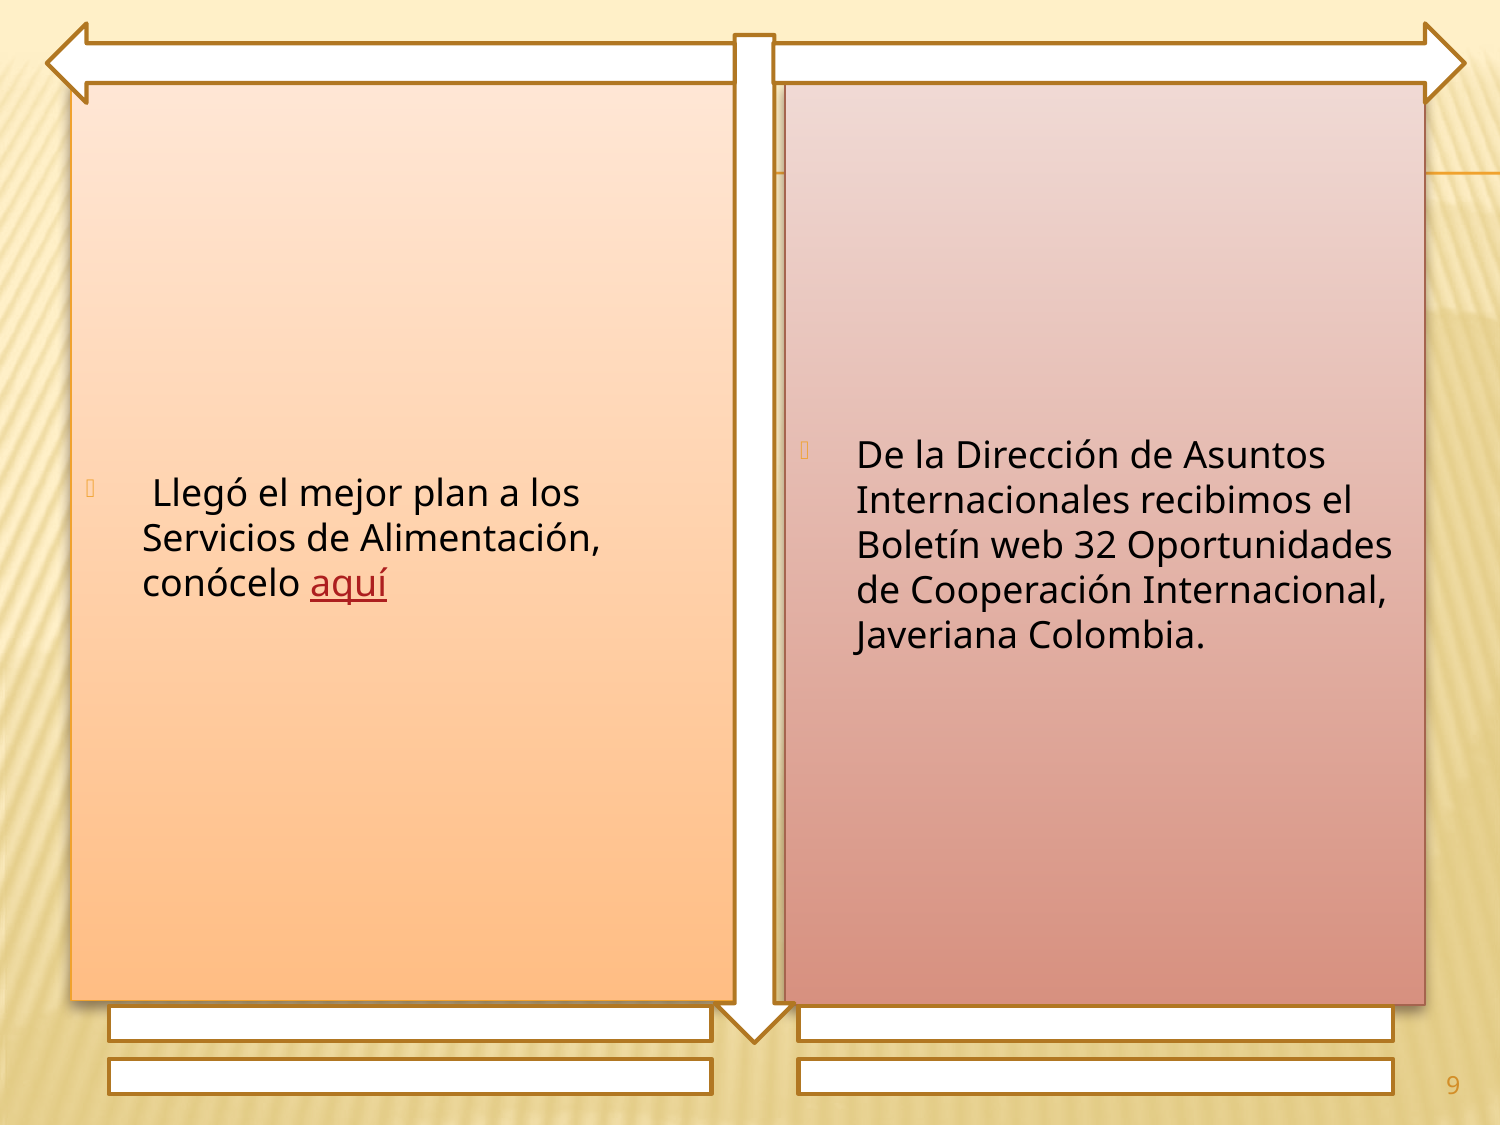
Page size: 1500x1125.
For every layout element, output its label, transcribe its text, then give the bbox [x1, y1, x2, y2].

list De la Dirección de Asuntos Internacionales recibimos el Boletín web 32 Oportunidades de Cooperación Internacional, Javeriana Colombia. [784, 86, 1426, 1006]
text_box [44, 21, 737, 105]
slide_number 9 [1350, 1062, 1475, 1103]
text_box [712, 32, 797, 1046]
text_box [796, 1057, 1395, 1096]
text_box [771, 21, 1467, 105]
list Llegó el mejor plan a los Servicios de Alimentación, conócelo aquí [70, 86, 732, 1001]
text_box [107, 1057, 714, 1096]
text_box [107, 1004, 714, 1043]
text_box [796, 1004, 1395, 1043]
